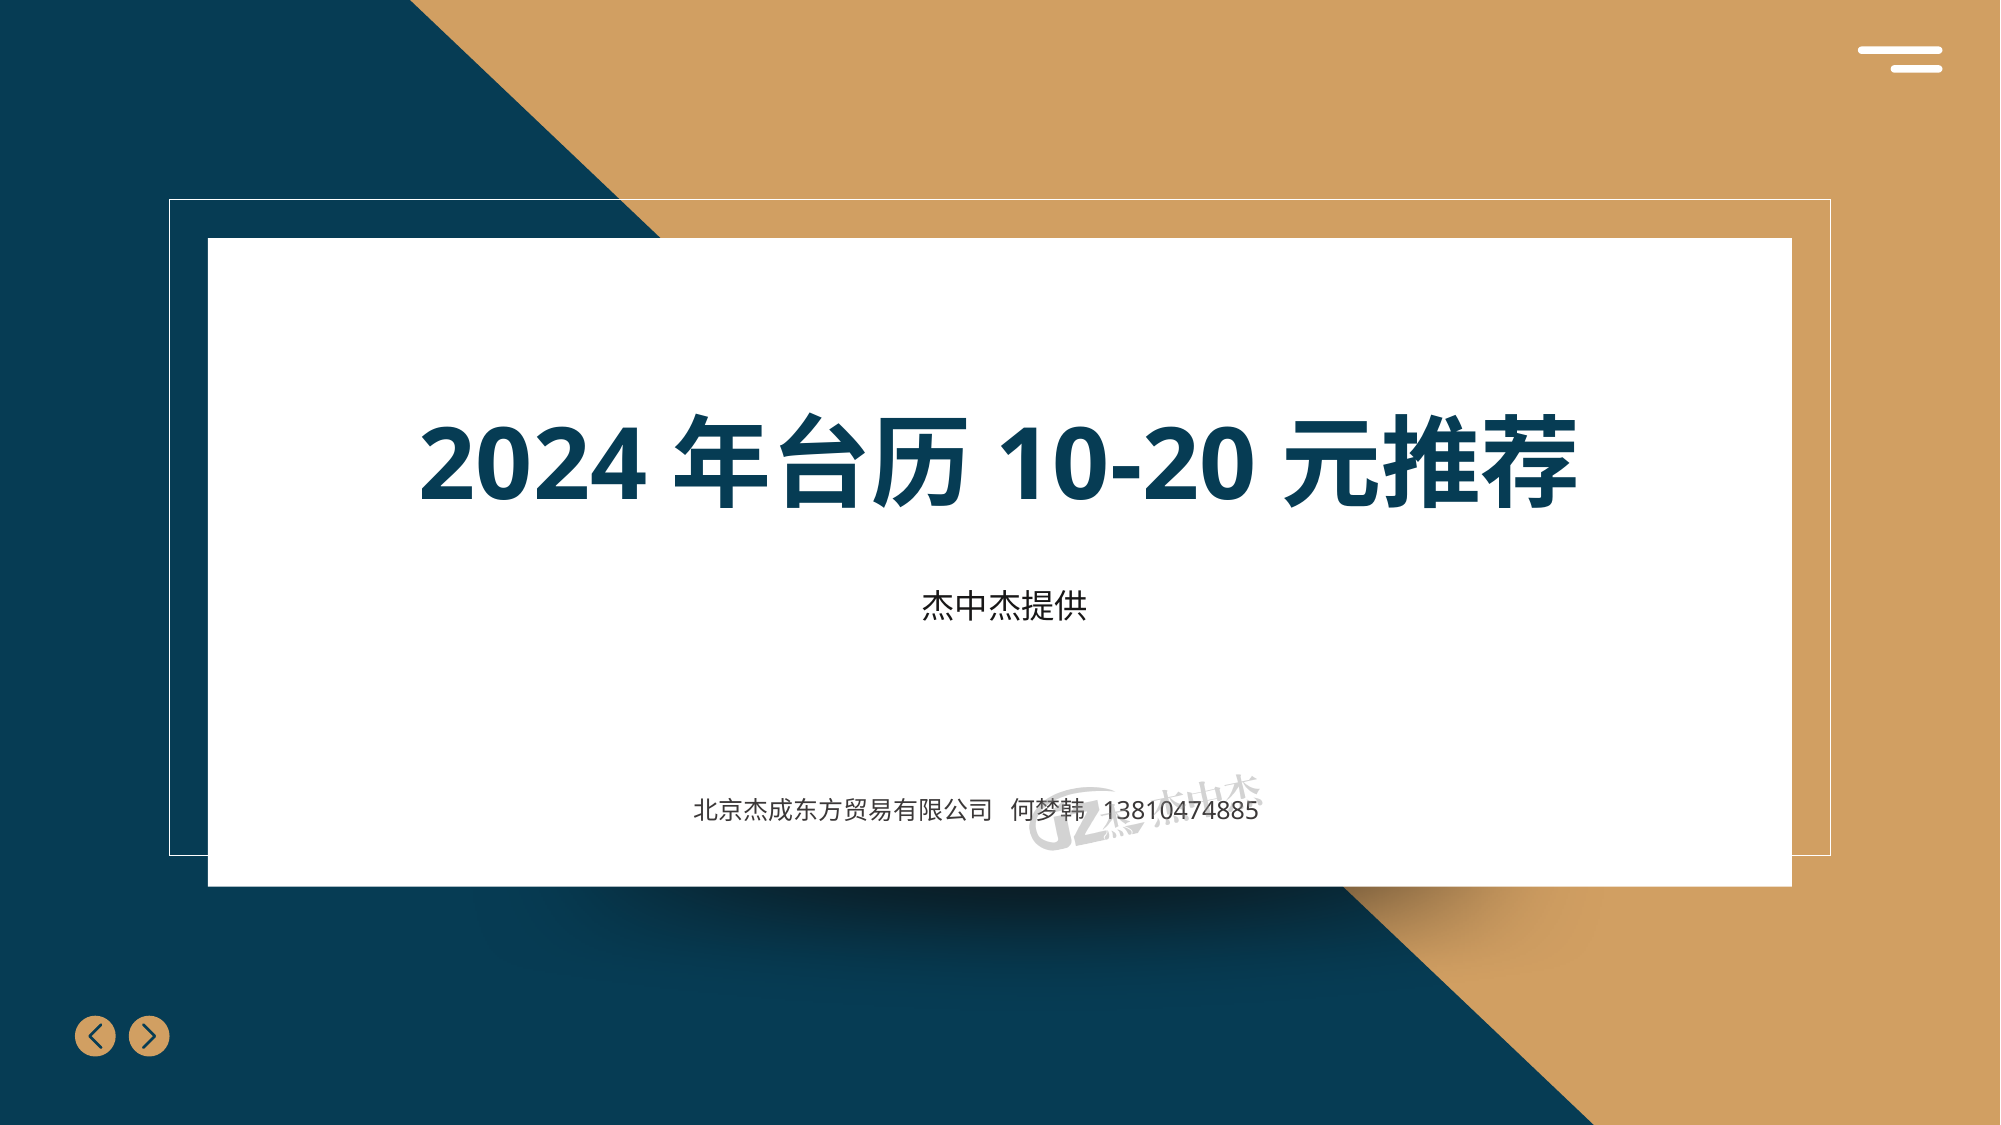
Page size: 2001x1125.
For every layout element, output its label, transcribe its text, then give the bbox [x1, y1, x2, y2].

picture [1023, 750, 1263, 856]
text_box [0, 0, 1596, 1125]
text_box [1857, 46, 1943, 73]
text_box [169, 199, 1831, 856]
text_box 2024年台历10-20元推荐 [347, 392, 1653, 527]
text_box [74, 1015, 170, 1057]
text_box [207, 238, 1792, 887]
text_box [645, 887, 1373, 942]
text_box 北京杰成东方贸易有限公司 何梦韩 13810474885 [679, 775, 1031, 841]
text_box 北京杰成东方贸易有限公司 何梦韩 13810474885 [1111, 775, 1341, 841]
text_box 杰中杰提供 [429, 562, 1580, 633]
